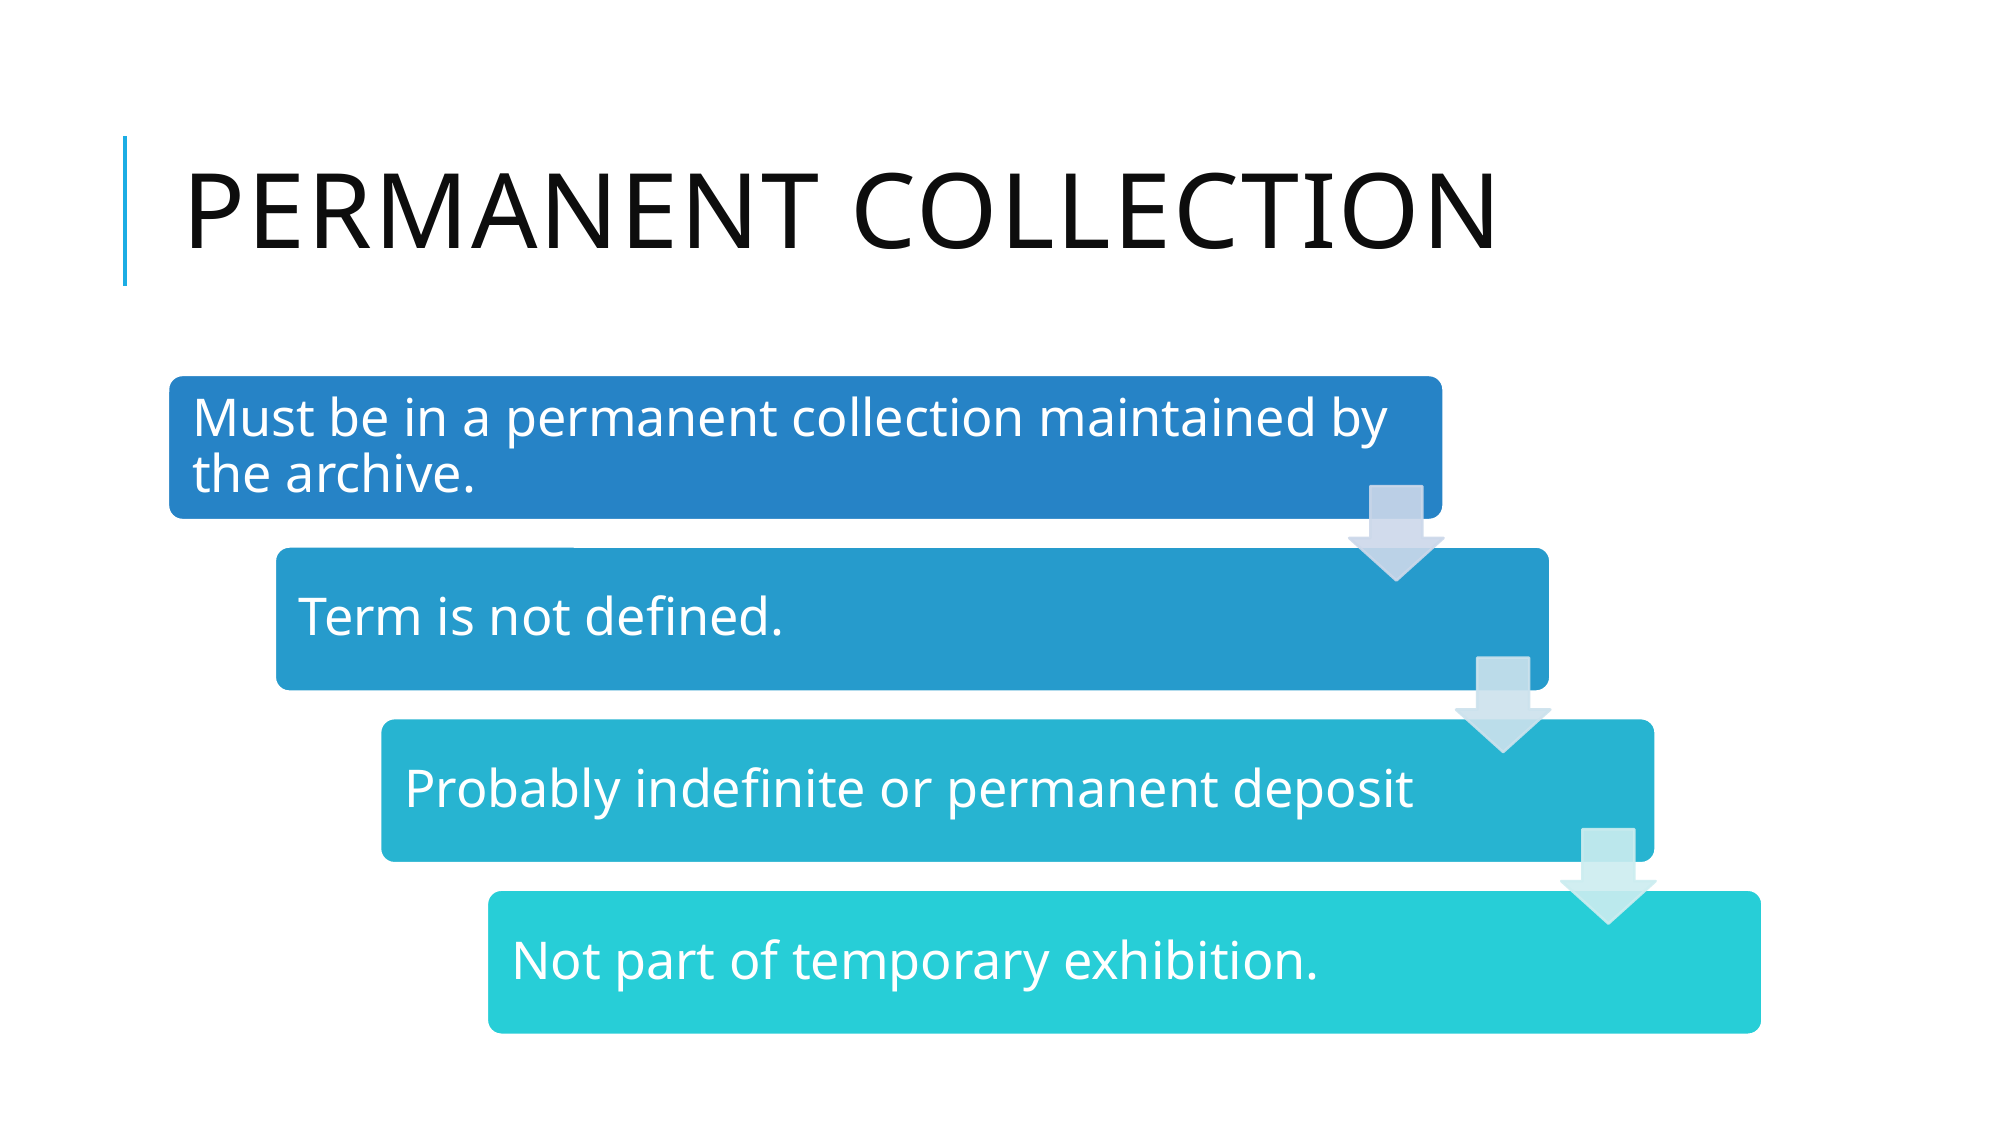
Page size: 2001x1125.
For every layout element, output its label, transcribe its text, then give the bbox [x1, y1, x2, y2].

text_box Permanent Collection [167, 95, 1763, 342]
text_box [167, 374, 1763, 1036]
